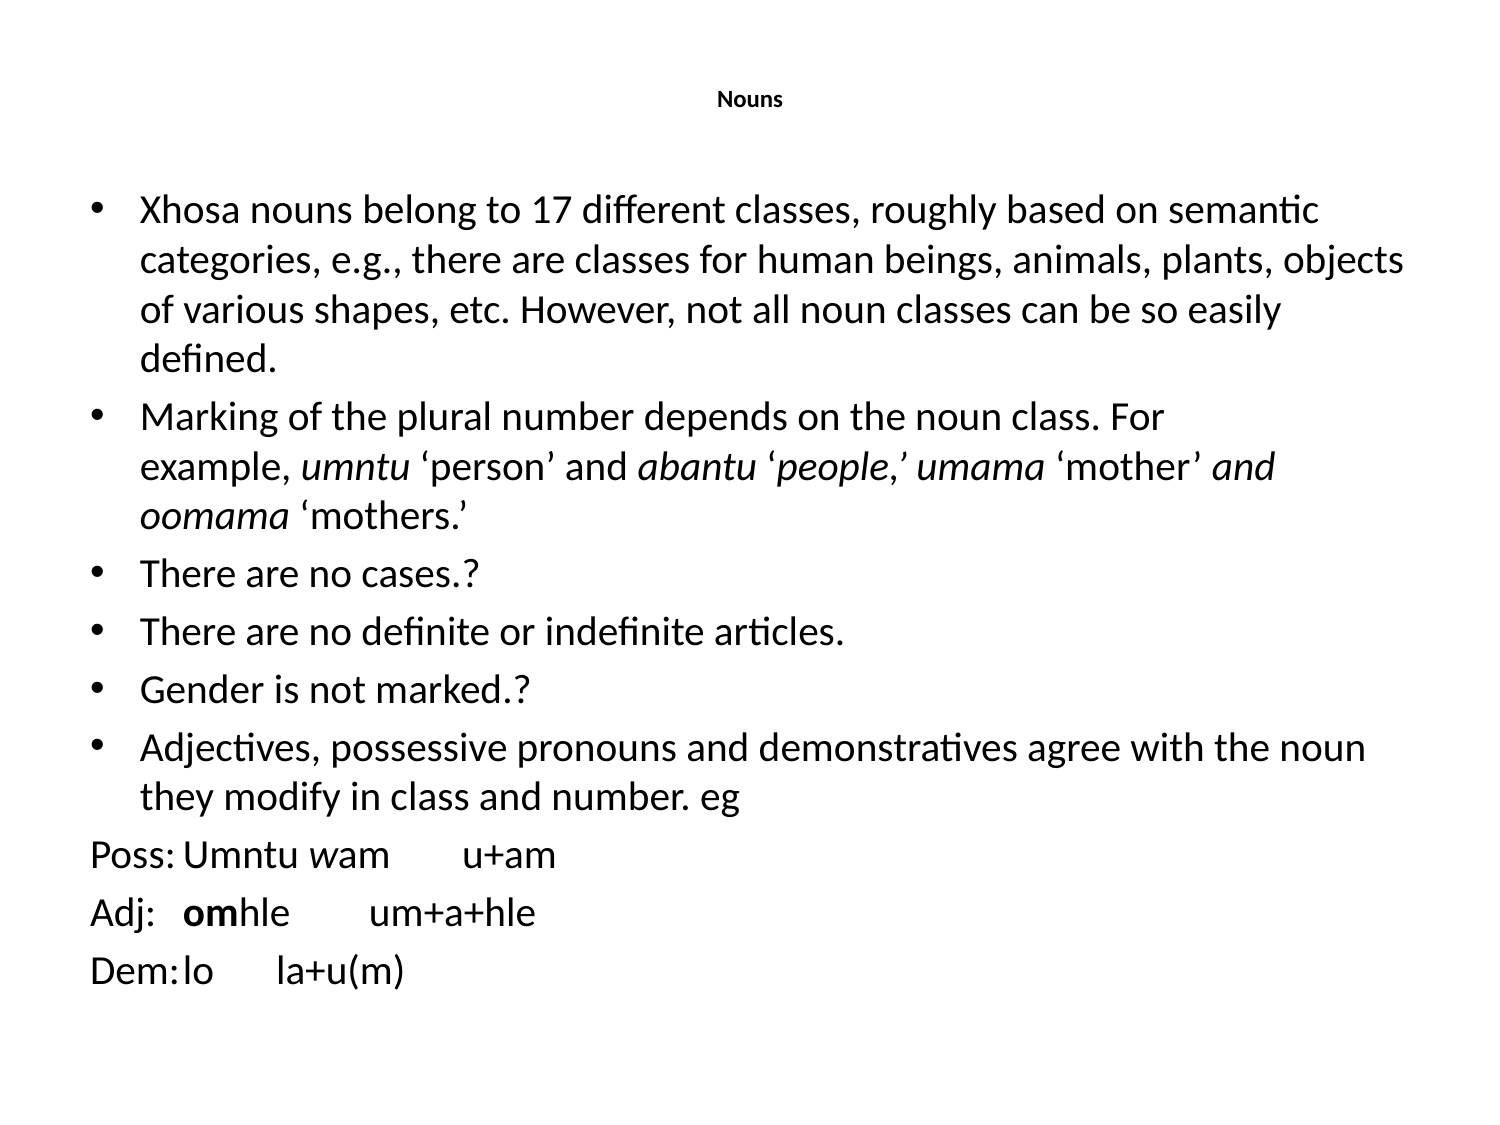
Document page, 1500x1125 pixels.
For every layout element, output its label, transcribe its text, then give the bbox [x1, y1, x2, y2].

list Xhosa nouns belong to 17 different classes, roughly based on semantic categories, e.g., there are classes for human beings, animals, plants, objects of various shapes, etc. However, not all noun classes can be so easily defined. Marking of the plural number depends on the noun class. For example, umntu ‘person’ and abantu ‘people,’ umama ‘mother’ and oomama ‘mothers.’ There are no cases.? There are no definite or indefinite articles. Gender is not marked.? Adjectives, possessive pronouns and demonstratives agree with the noun they modify in class and number. eg Poss: Umntu wam u+am Adj: omhle um+a+hle Dem: lo la+u(m) [75, 174, 1425, 1005]
title Nouns [75, 45, 1425, 150]
